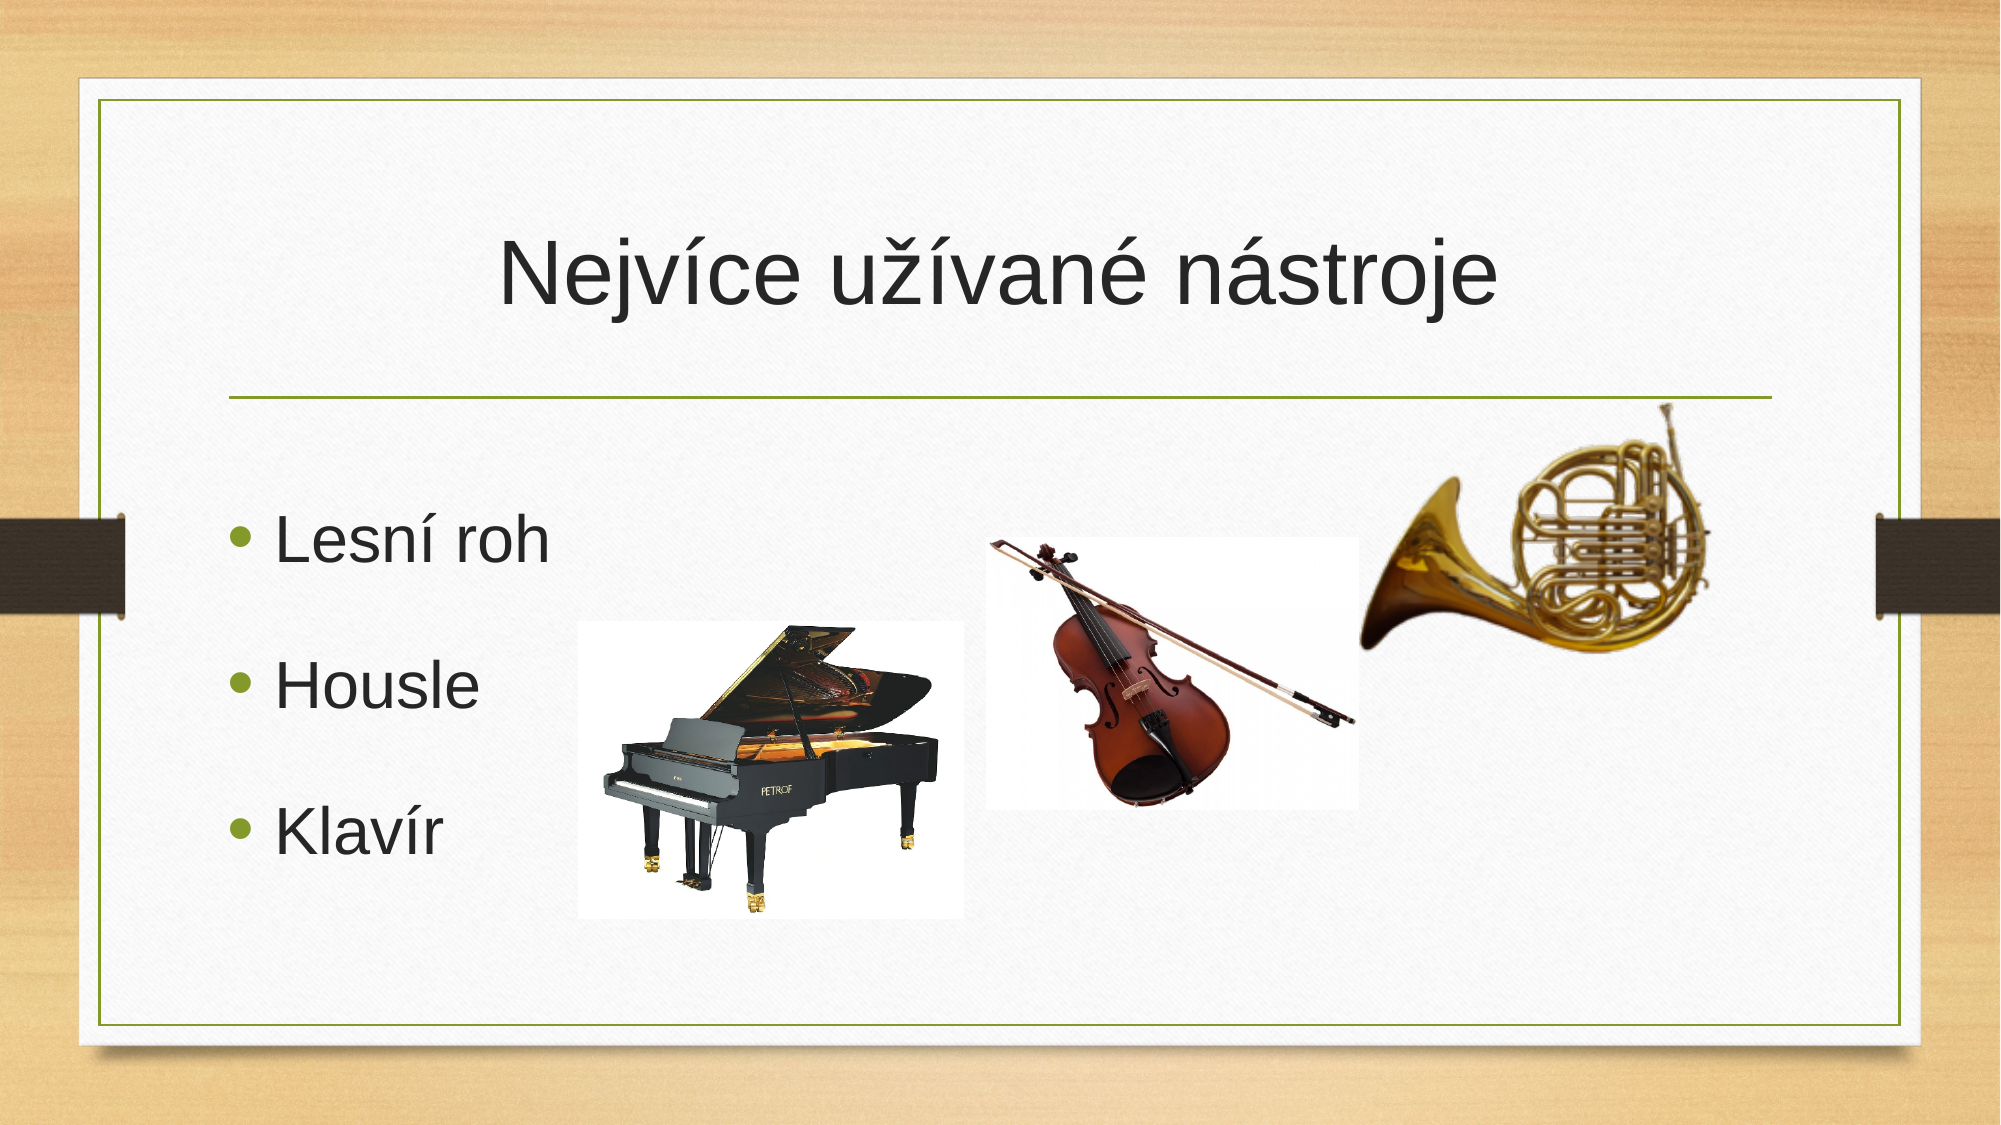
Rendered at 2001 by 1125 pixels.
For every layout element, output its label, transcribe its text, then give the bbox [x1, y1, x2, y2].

list Lesní roh Housle Klavír [212, 447, 579, 993]
picture [0, 0, 2001, 1125]
title Nejvíce užívané nástroje [212, 161, 1788, 375]
